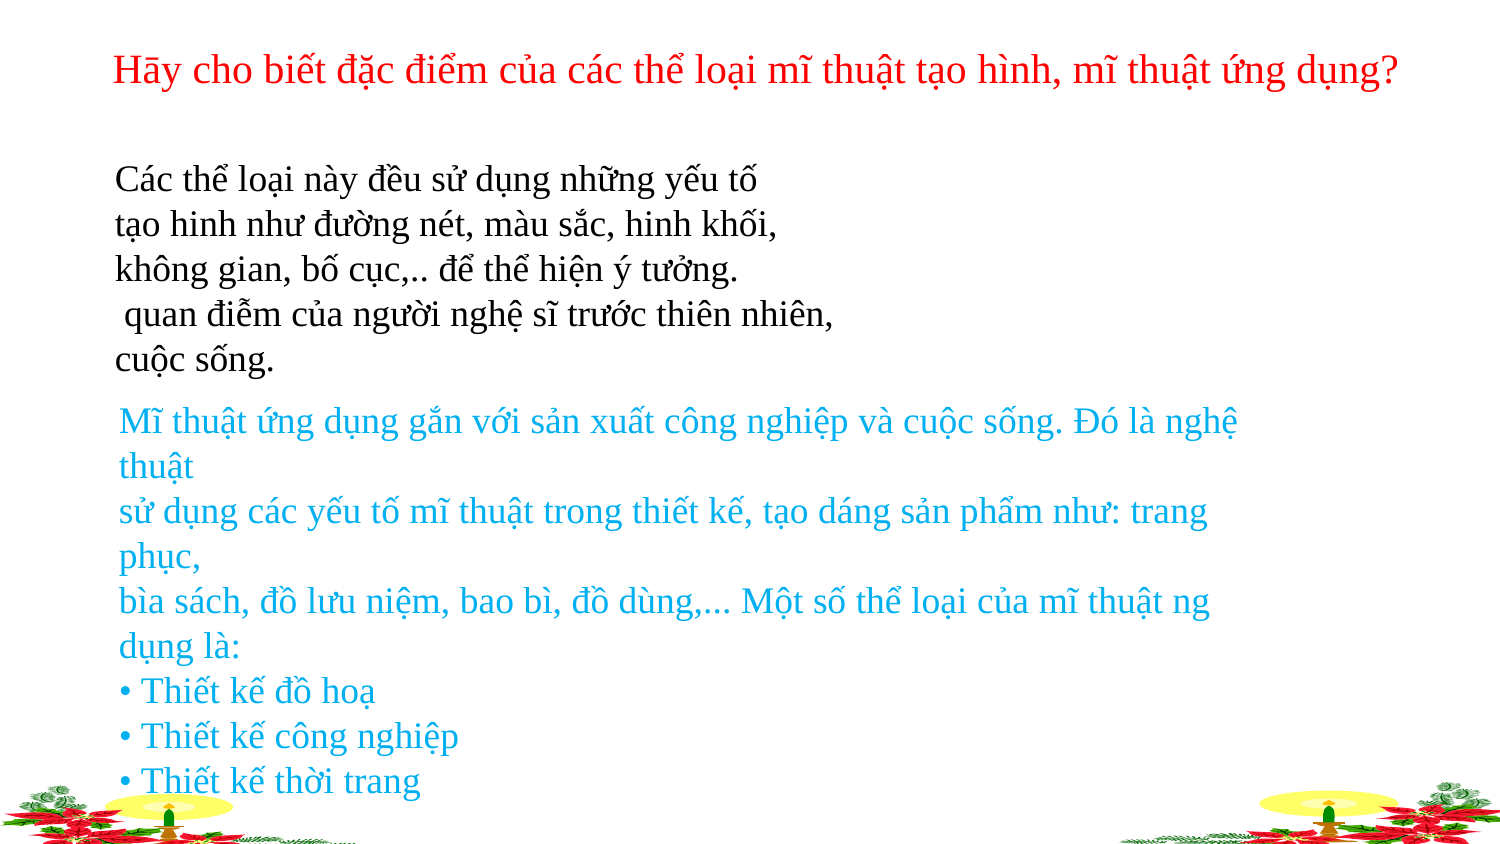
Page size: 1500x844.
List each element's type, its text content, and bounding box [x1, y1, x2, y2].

text_box Các thể loại này đều sử dụng những yếu tố tạo hinh như đường nét, màu sắc, hinh khối, không gian, bố cục,.. để thể hiện ý tưởng. quan điễm của người nghệ sĩ trước thiên nhiên, cuộc sống. [99, 146, 1200, 387]
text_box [0, 781, 1500, 844]
title Hāy cho biết đặc điểm của các thể loại mĩ thuật tạo hình, mĩ thuật ứng dụng? [62, 0, 1450, 138]
text_box Mĩ thuật ứng dụng gắn với sản xuất công nghiệp và cuộc sống. Đó là nghệ thuật sử dụng các yếu tố mĩ thuật trong thiết kế, tạo dáng sản phẩm như: trang phục, bìa sách, đồ lưu niệm, bao bì, đồ dùng,... Một số thể loại của mĩ thuật ng dụng là: • Thiết kế đồ hoạ • Thiết kế công nghiệp • Thiết kế thời trang [104, 388, 1300, 780]
